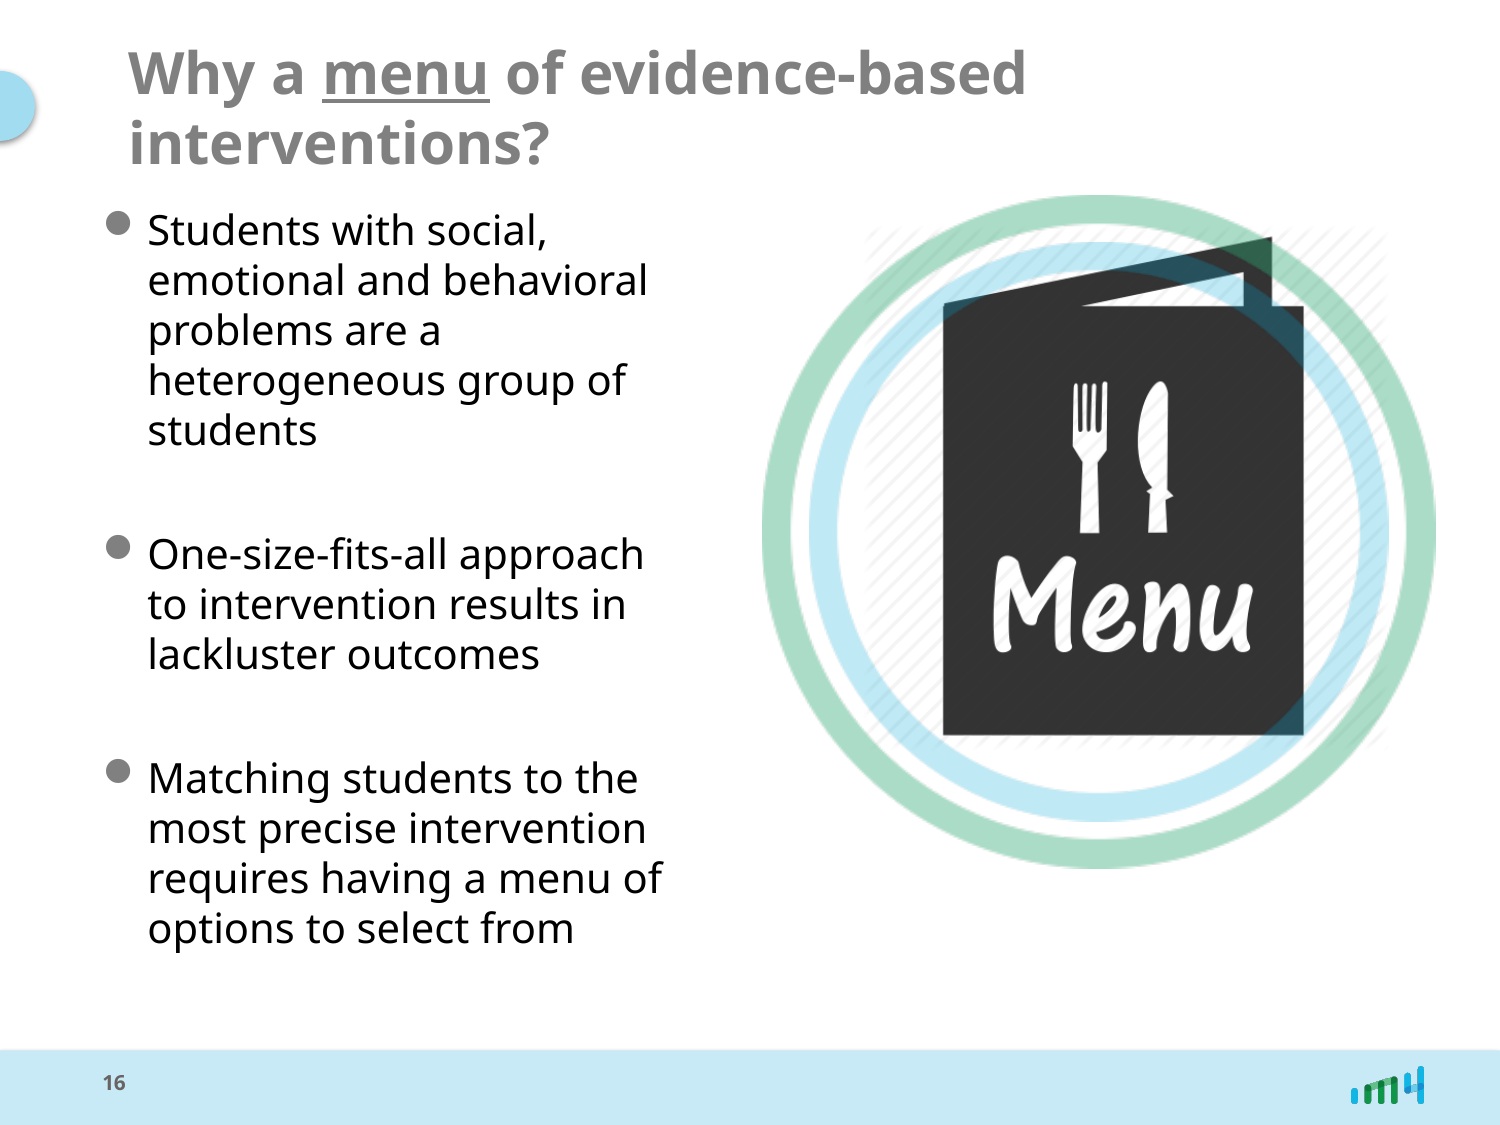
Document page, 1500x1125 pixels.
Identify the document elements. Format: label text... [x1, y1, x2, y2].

title Why a menu of evidence-based interventions? [113, 28, 1463, 154]
list Students with social, emotional and behavioral problems are a heterogeneous group of students One-size-fits-all approach to intervention results in lackluster outcomes Matching students to the most precise intervention requires having a menu of options to select from [87, 196, 691, 921]
picture [762, 195, 1436, 870]
picture [1351, 1066, 1424, 1104]
slide_number 16 [87, 1062, 181, 1100]
